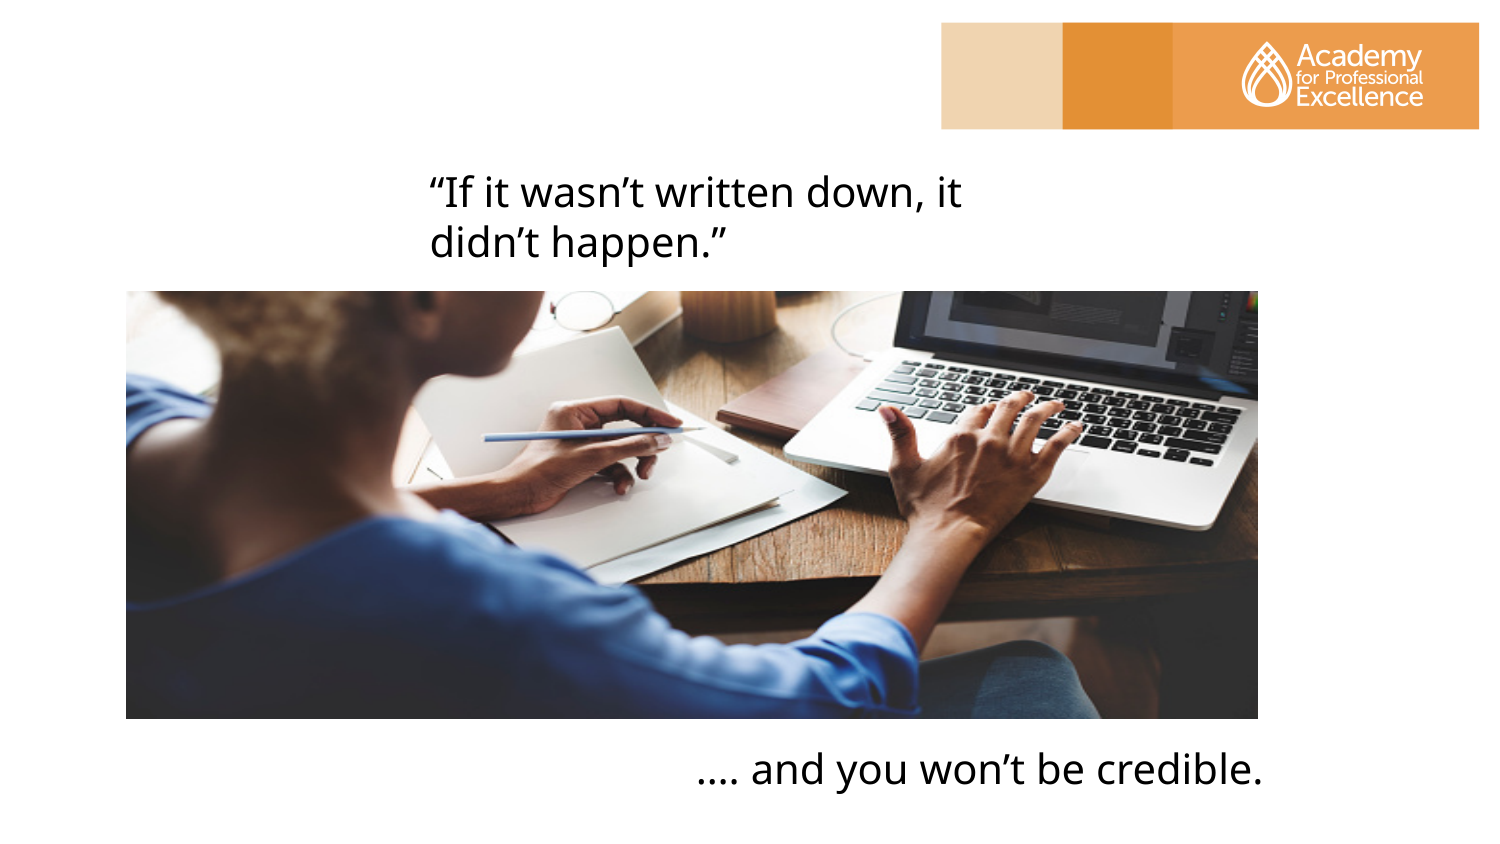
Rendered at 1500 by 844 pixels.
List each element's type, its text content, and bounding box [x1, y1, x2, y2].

picture [126, 291, 1259, 719]
picture [1239, 39, 1429, 112]
title “If it wasn’t written down, it didn’t happen.” [414, 221, 1016, 289]
text_box …. and you won’t be credible. [680, 735, 1333, 800]
